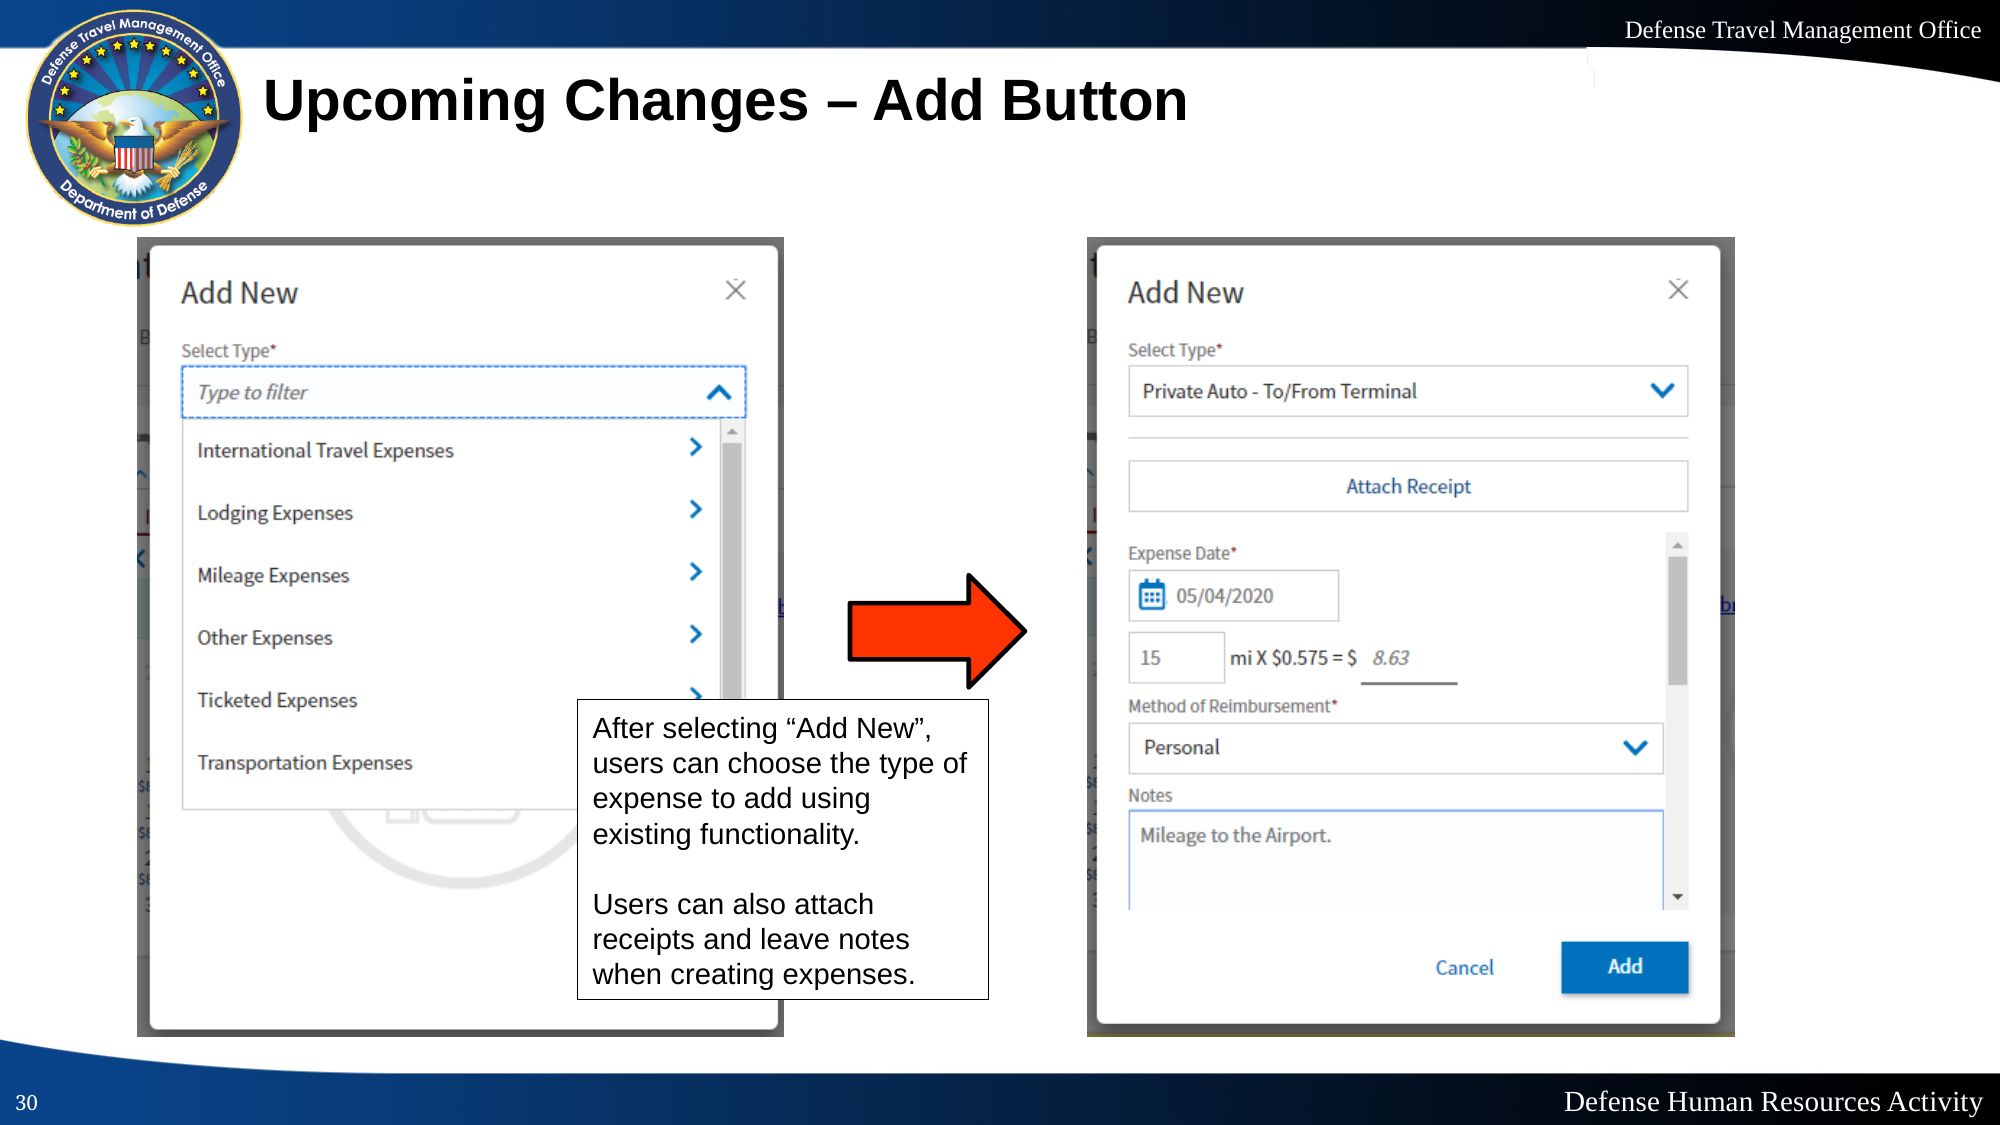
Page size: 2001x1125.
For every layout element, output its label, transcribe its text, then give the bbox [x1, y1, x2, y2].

text_box After selecting “Add New”, users can choose the type of expense to add using existing functionality. Users can also attach receipts and leave notes when creating expenses. [788, 699, 989, 1000]
slide_number 30 [0, 1080, 63, 1125]
picture [0, 0, 2000, 230]
picture [0, 237, 2000, 1125]
text_box [849, 575, 1025, 688]
title Upcoming Changes – Add Button [248, 54, 1976, 226]
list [1087, 237, 1735, 1038]
